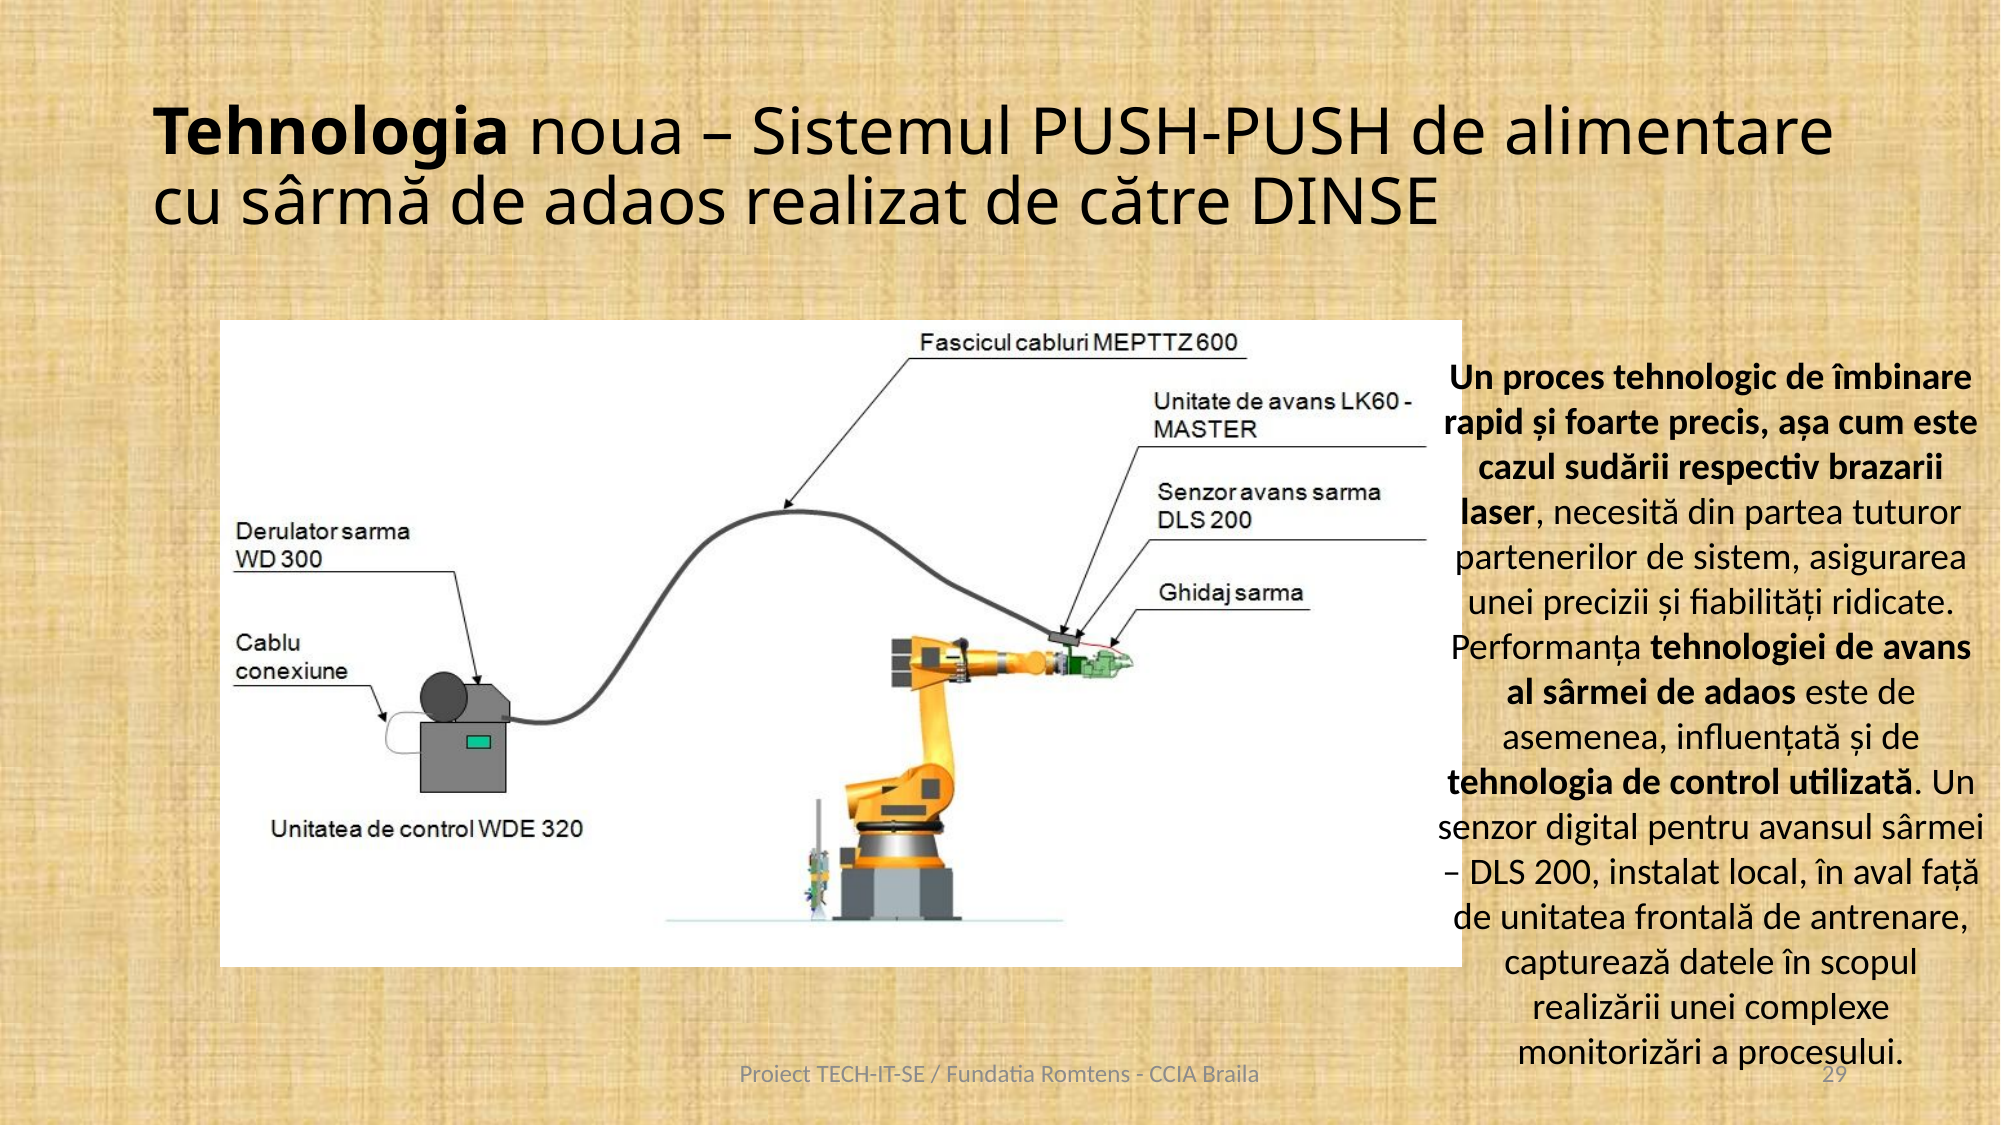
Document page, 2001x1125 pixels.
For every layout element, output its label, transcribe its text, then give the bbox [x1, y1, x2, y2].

text_box Un proces tehnologic de îmbinare rapid și foarte precis, așa cum este cazul sudării respectiv brazarii laser, necesită din partea tuturor partenerilor de sistem, asigurarea unei precizii și fiabilități ridicate. Performanța tehnologiei de avans al sârmei de adaos este de asemenea, influențată și de tehnologia de control utilizată. Un senzor digital pentru avansul sârmei – DLS 200, instalat local, în aval față de unitatea frontală de antrenare, capturează datele în scopul realizării unei complexe monitorizări a procesului. [1422, 344, 2000, 1080]
footer Proiect TECH-IT-SE / Fundatia Romtens - CCIA Braila [662, 1042, 1338, 1103]
title Tehnologia noua – Sistemul PUSH-PUSH de alimentare cu sârmă de adaos realizat de către DINSE [137, 59, 1863, 278]
picture [0, 0, 2001, 1125]
slide_number 29 [1412, 1042, 1863, 1103]
